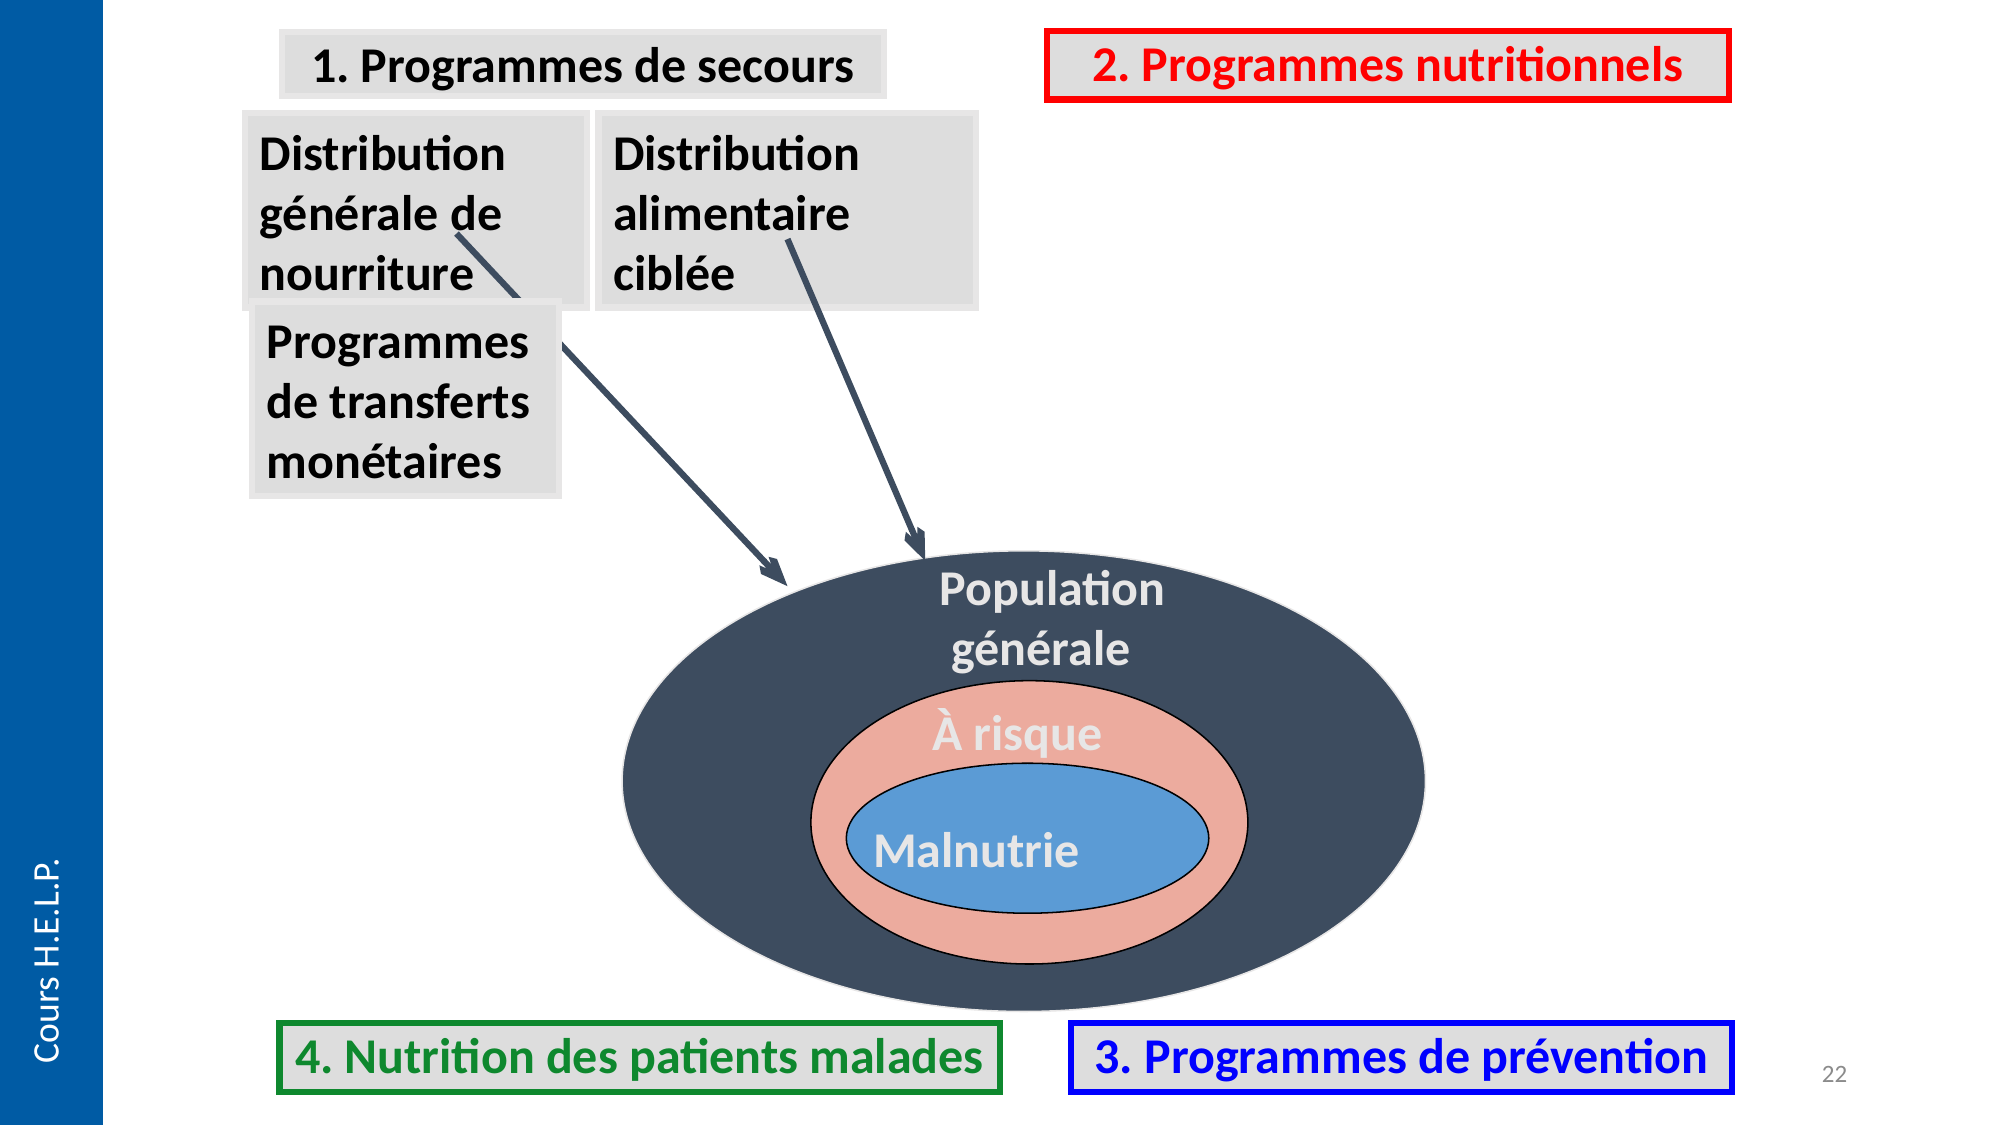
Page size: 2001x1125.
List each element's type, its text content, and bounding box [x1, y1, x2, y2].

text_box Programmes de transferts monétaires [251, 301, 559, 497]
text_box [559, 342, 788, 587]
text_box Malnutrie [858, 810, 1205, 886]
text_box [859, 769, 1196, 810]
text_box [0, 0, 104, 1125]
text_box Cours H.E.L.P. [13, 841, 90, 1079]
text_box Distribution générale de nourriture [245, 112, 588, 308]
slide_number 22 [1412, 1042, 1863, 1103]
text_box Distribution alimentaire ciblée [598, 112, 977, 308]
text_box [846, 811, 858, 865]
text_box [622, 558, 1426, 1012]
text_box Population générale [925, 547, 1209, 683]
text_box 4. Nutrition des patients malades [279, 1023, 1000, 1092]
text_box 2. Programmes nutritionnels [1047, 30, 1729, 100]
text_box À risque [917, 693, 1130, 769]
text_box [887, 886, 1168, 914]
text_box 1. Programmes de secours [282, 32, 885, 97]
text_box [787, 239, 926, 561]
text_box [810, 696, 1248, 965]
text_box [940, 683, 1119, 693]
text_box [1205, 823, 1209, 854]
text_box 3. Programmes de prévention [1070, 1023, 1733, 1092]
